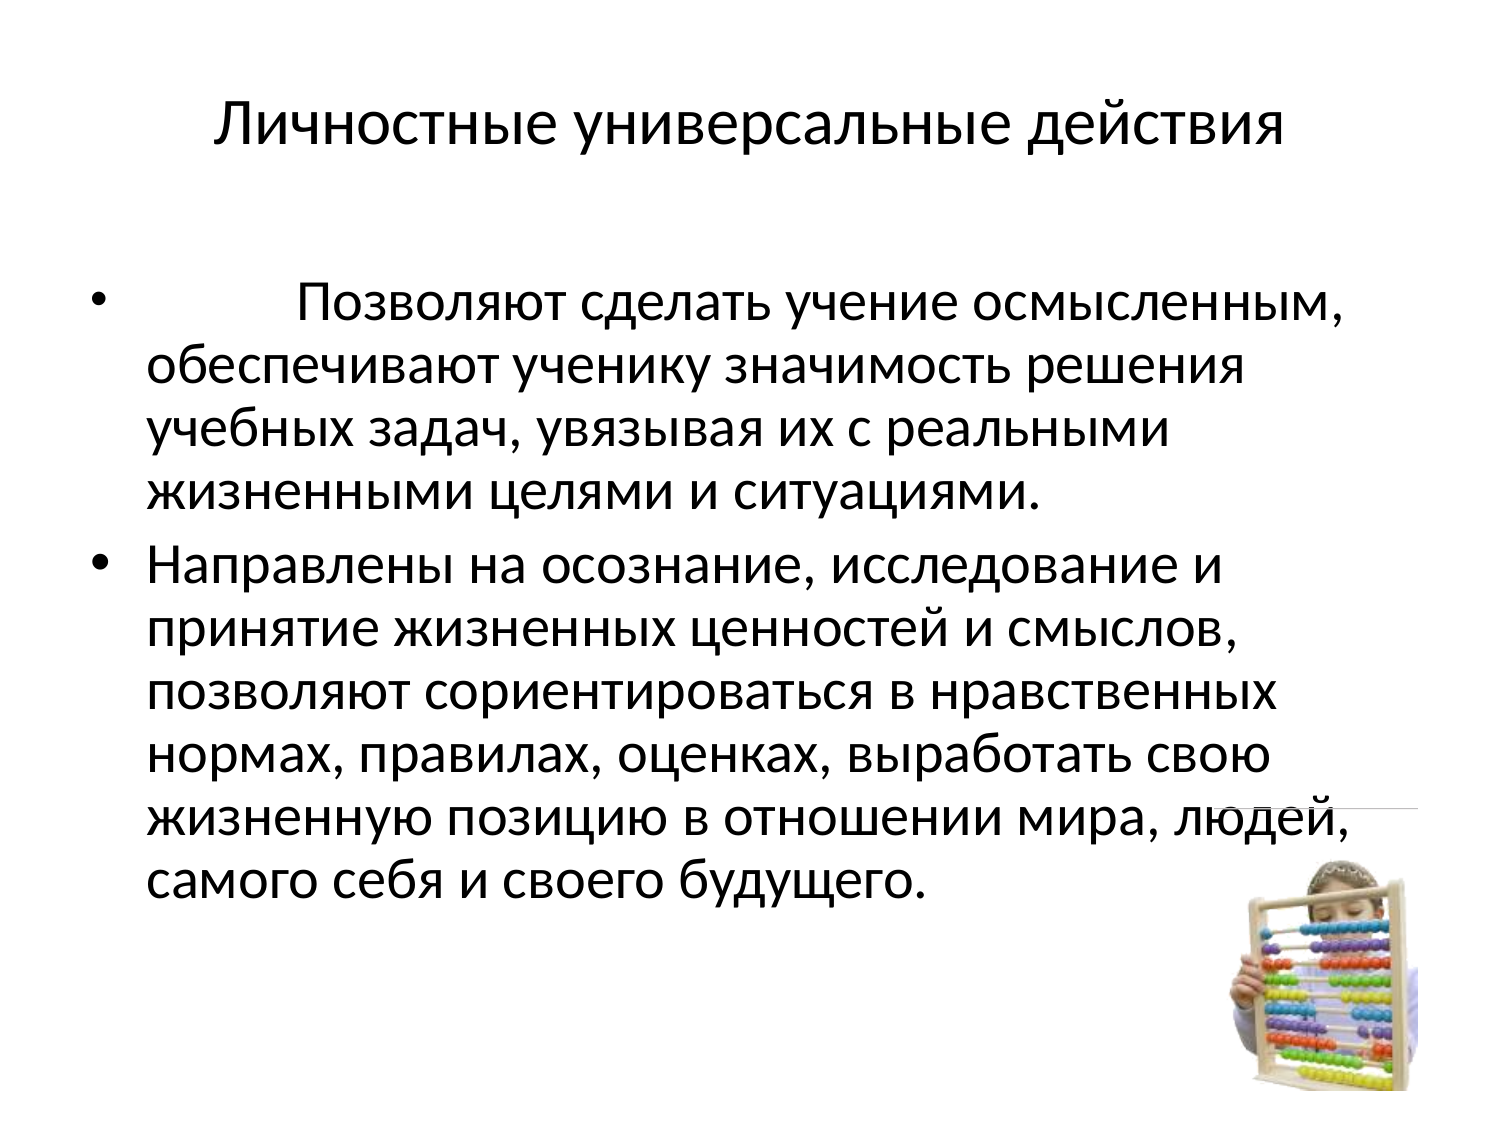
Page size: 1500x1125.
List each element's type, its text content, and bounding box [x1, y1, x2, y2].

picture [1214, 808, 1419, 1091]
list Позволяют сделать учение осмысленным, обеспечивают ученику значимость решения учебных задач, увязывая их с реальными жизненными целями и ситуациями. Направлены на осознание, исследование и принятие жизненных ценностей и смыслов, позволяют сориентироваться в нравственных нормах, правилах, оценках, выработать свою жизненную позицию в отношении мира, людей, самого себя и своего будущего. [75, 262, 1425, 1000]
title Личностные универсальные действия [75, 45, 1425, 191]
